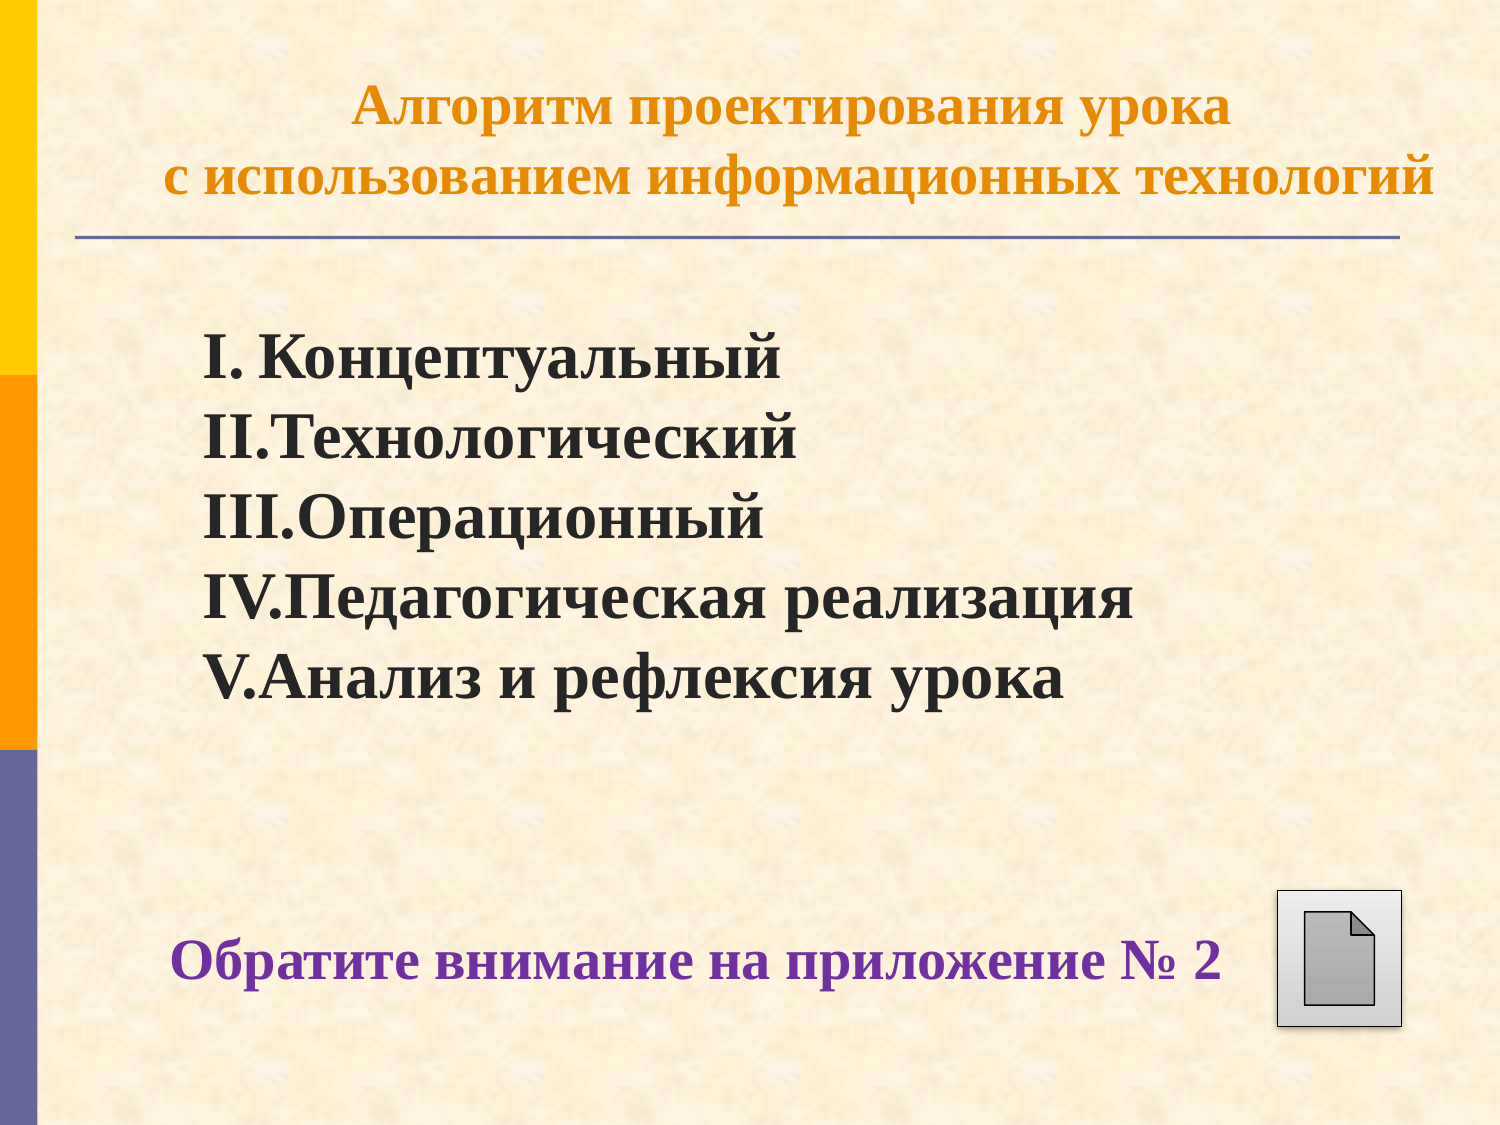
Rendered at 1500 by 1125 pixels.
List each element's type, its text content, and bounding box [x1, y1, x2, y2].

text_box Концептуальный Технологический Операционный Педагогическая реализация Анализ и рефлексия урока [187, 304, 1360, 720]
picture [38, 0, 1500, 1125]
text_box [1277, 890, 1402, 1027]
text_box Алгоритм проектирования урока с использованием информационных технологий [148, 58, 1450, 214]
text_box Обратите внимание на приложение № 2 [154, 914, 1238, 999]
